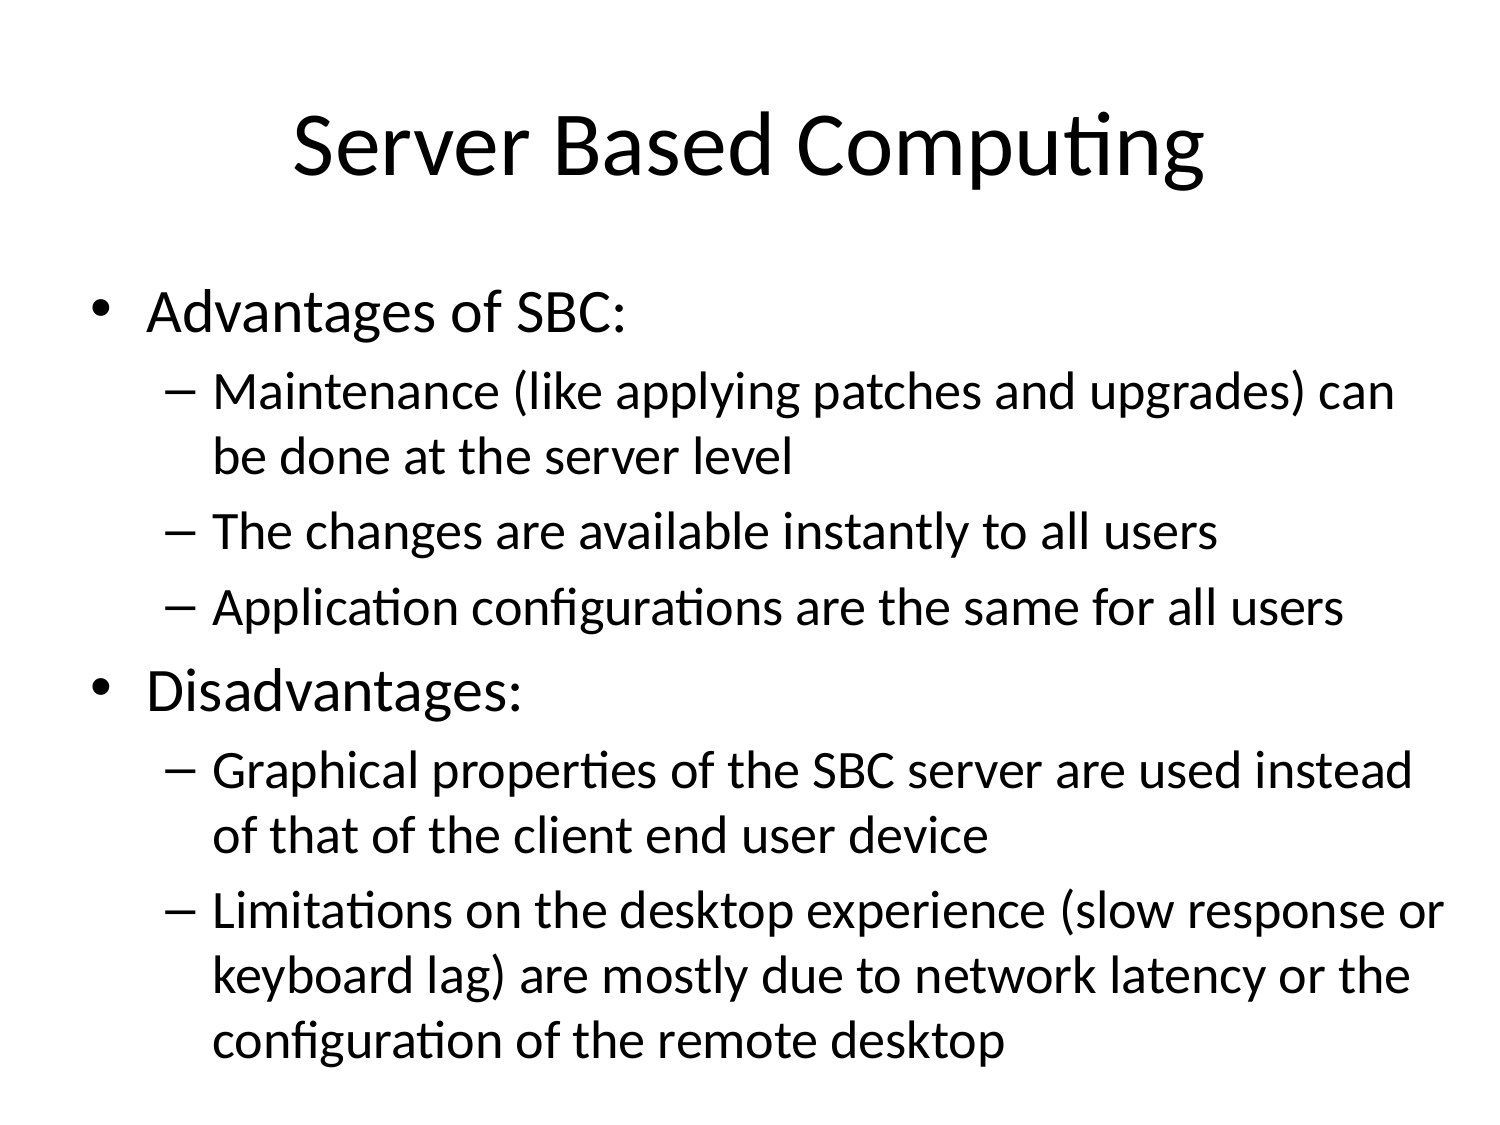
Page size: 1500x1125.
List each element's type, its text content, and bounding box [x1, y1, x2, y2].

list Advantages of SBC: Maintenance (like applying patches and upgrades) can be done at the server level The changes are available instantly to all users Application configurations are the same for all users Disadvantages: Graphical properties of the SBC server are used instead of that of the client end user device Limitations on the desktop experience (slow response or keyboard lag) are mostly due to network latency or the configuration of the remote desktop [75, 262, 1463, 1088]
title Server Based Computing [75, 45, 1425, 233]
